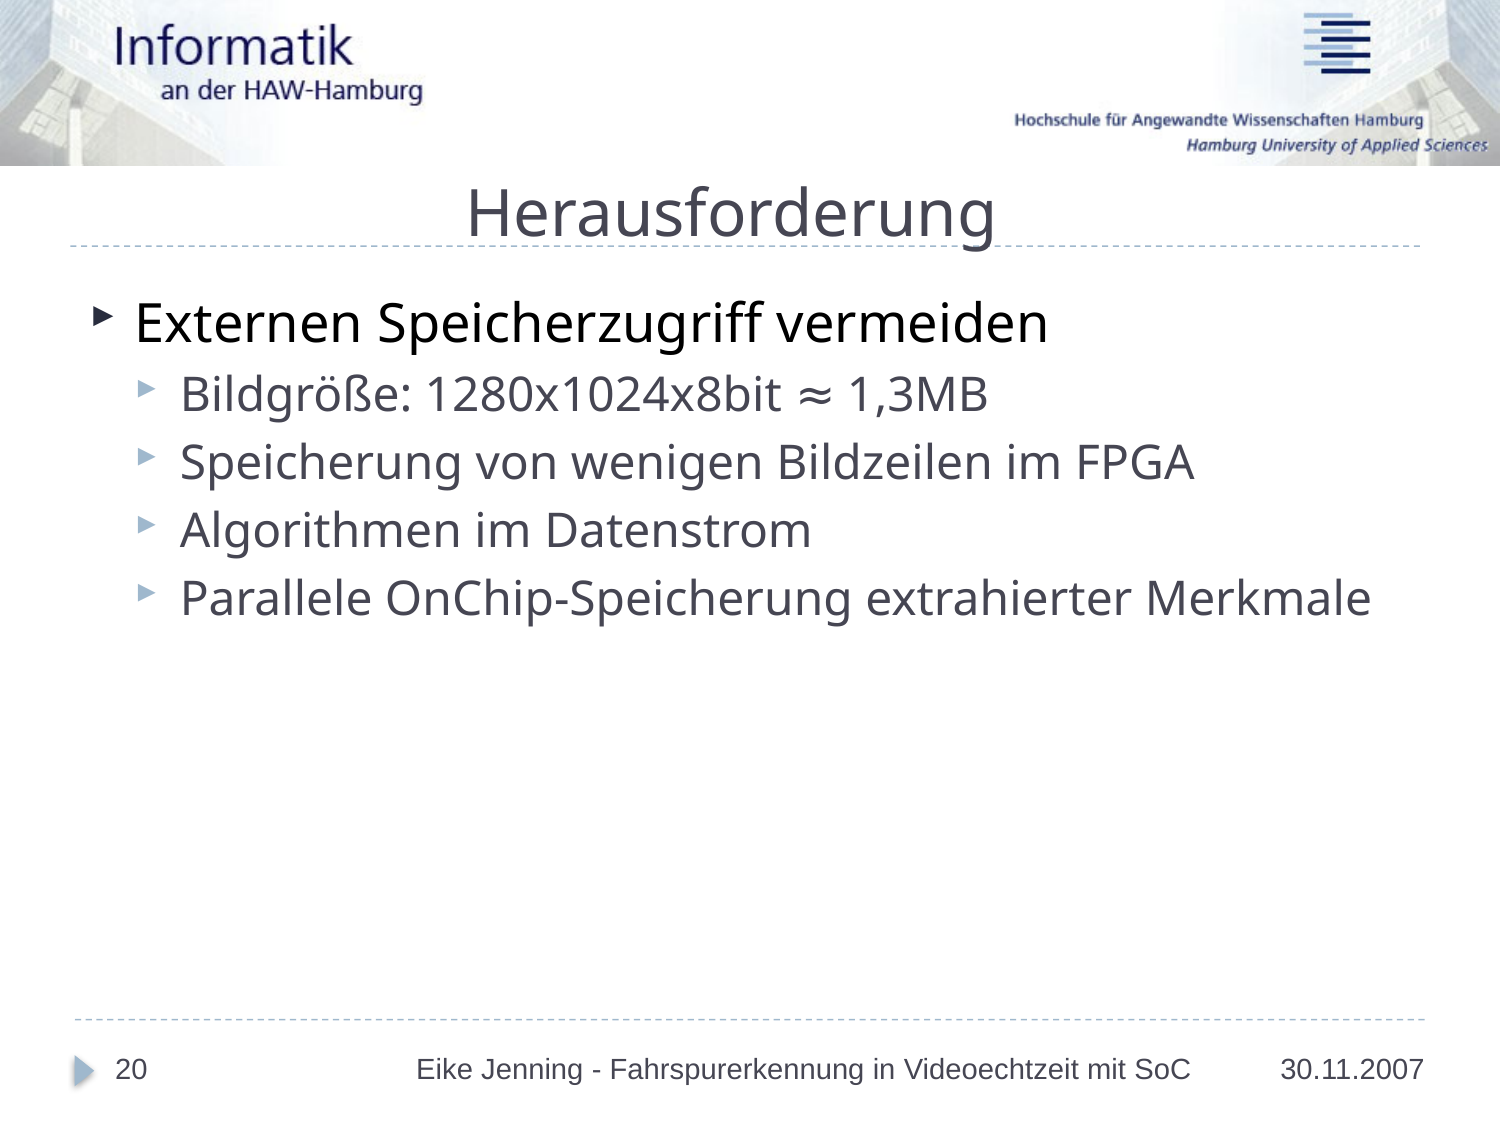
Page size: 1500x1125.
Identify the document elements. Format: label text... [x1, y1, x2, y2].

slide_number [1265, 1042, 1449, 1103]
list Externen Speicherzugriff vermeiden Bildgröße: 1280x1024x8bit ≈ 1,3MB Speicherung von wenigen Bildzeilen im FPGA Algorithmen im Datenstrom Parallele OnChip-Speicherung extrahierter Merkmale [75, 281, 1425, 1010]
slide_number 20 [100, 1042, 223, 1103]
picture [0, 0, 1500, 166]
footer Eike Jenning - Fahrspurerkennung in Videoechtzeit mit SoC [246, 1042, 1207, 1102]
title Herausforderung [56, 164, 1407, 258]
